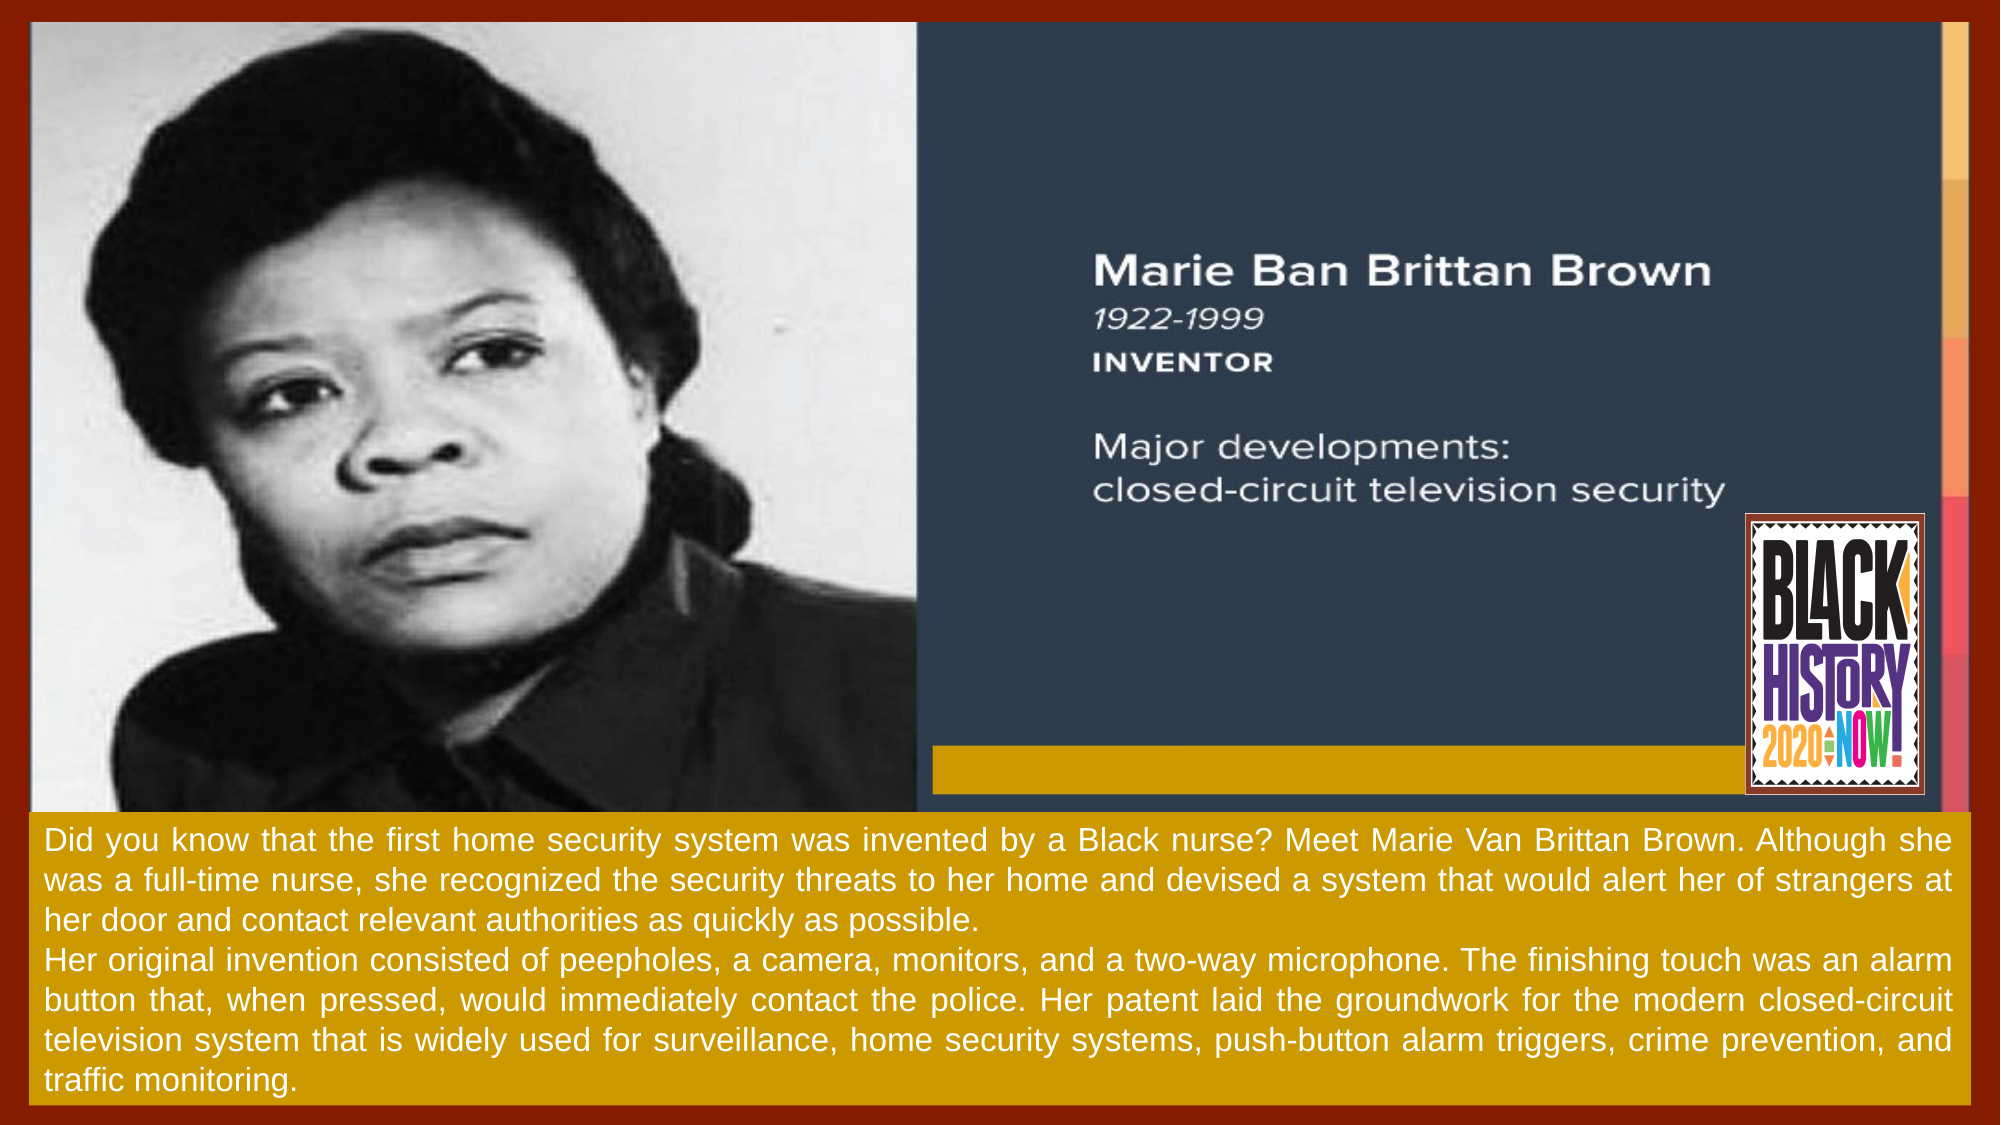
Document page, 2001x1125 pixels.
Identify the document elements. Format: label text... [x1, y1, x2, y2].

picture [29, 22, 1971, 812]
text_box Did you know that the first home security system was invented by a Black nurse? Meet Marie Van Brittan Brown. Although she was a full-time nurse, she recognized the security threats to her home and devised a system that would alert her of strangers at her door and contact relevant authorities as quickly as possible. Her original invention consisted of peepholes, a camera, monitors, and a two-way microphone. The finishing touch was an alarm button that, when pressed, would immediately contact the police. Her patent laid the groundwork for the modern closed-circuit television system that is widely used for surveillance, home security systems, push-button alarm triggers, crime prevention, and traffic monitoring. [29, 812, 1971, 1106]
